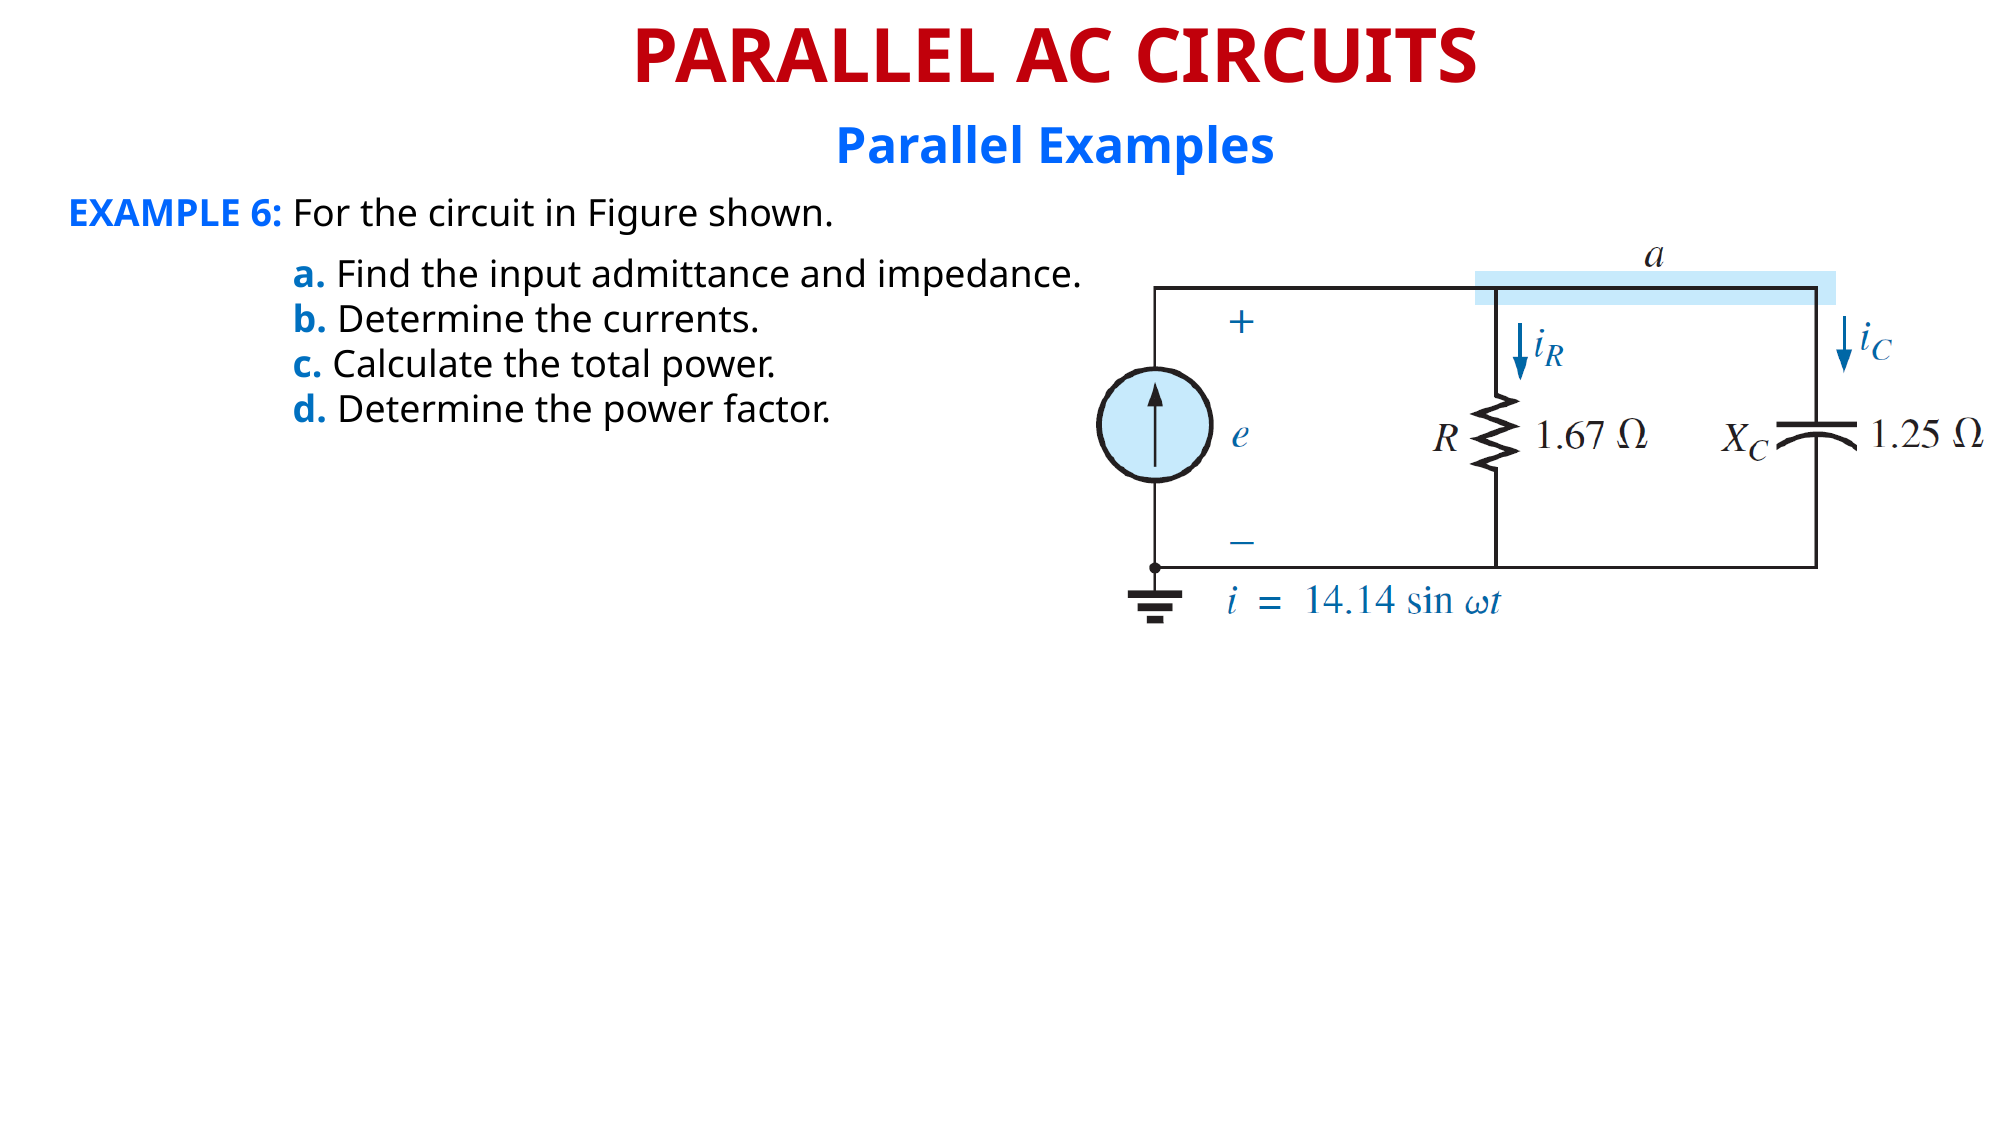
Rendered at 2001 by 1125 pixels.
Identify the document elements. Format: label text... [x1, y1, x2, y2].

text_box PARALLEL AC CIRCUITS [617, 0, 1495, 105]
text_box EXAMPLE 6: For the circuit in Figure shown. [53, 181, 1969, 242]
picture [1086, 242, 1987, 652]
text_box Parallel Examples [821, 105, 1291, 181]
